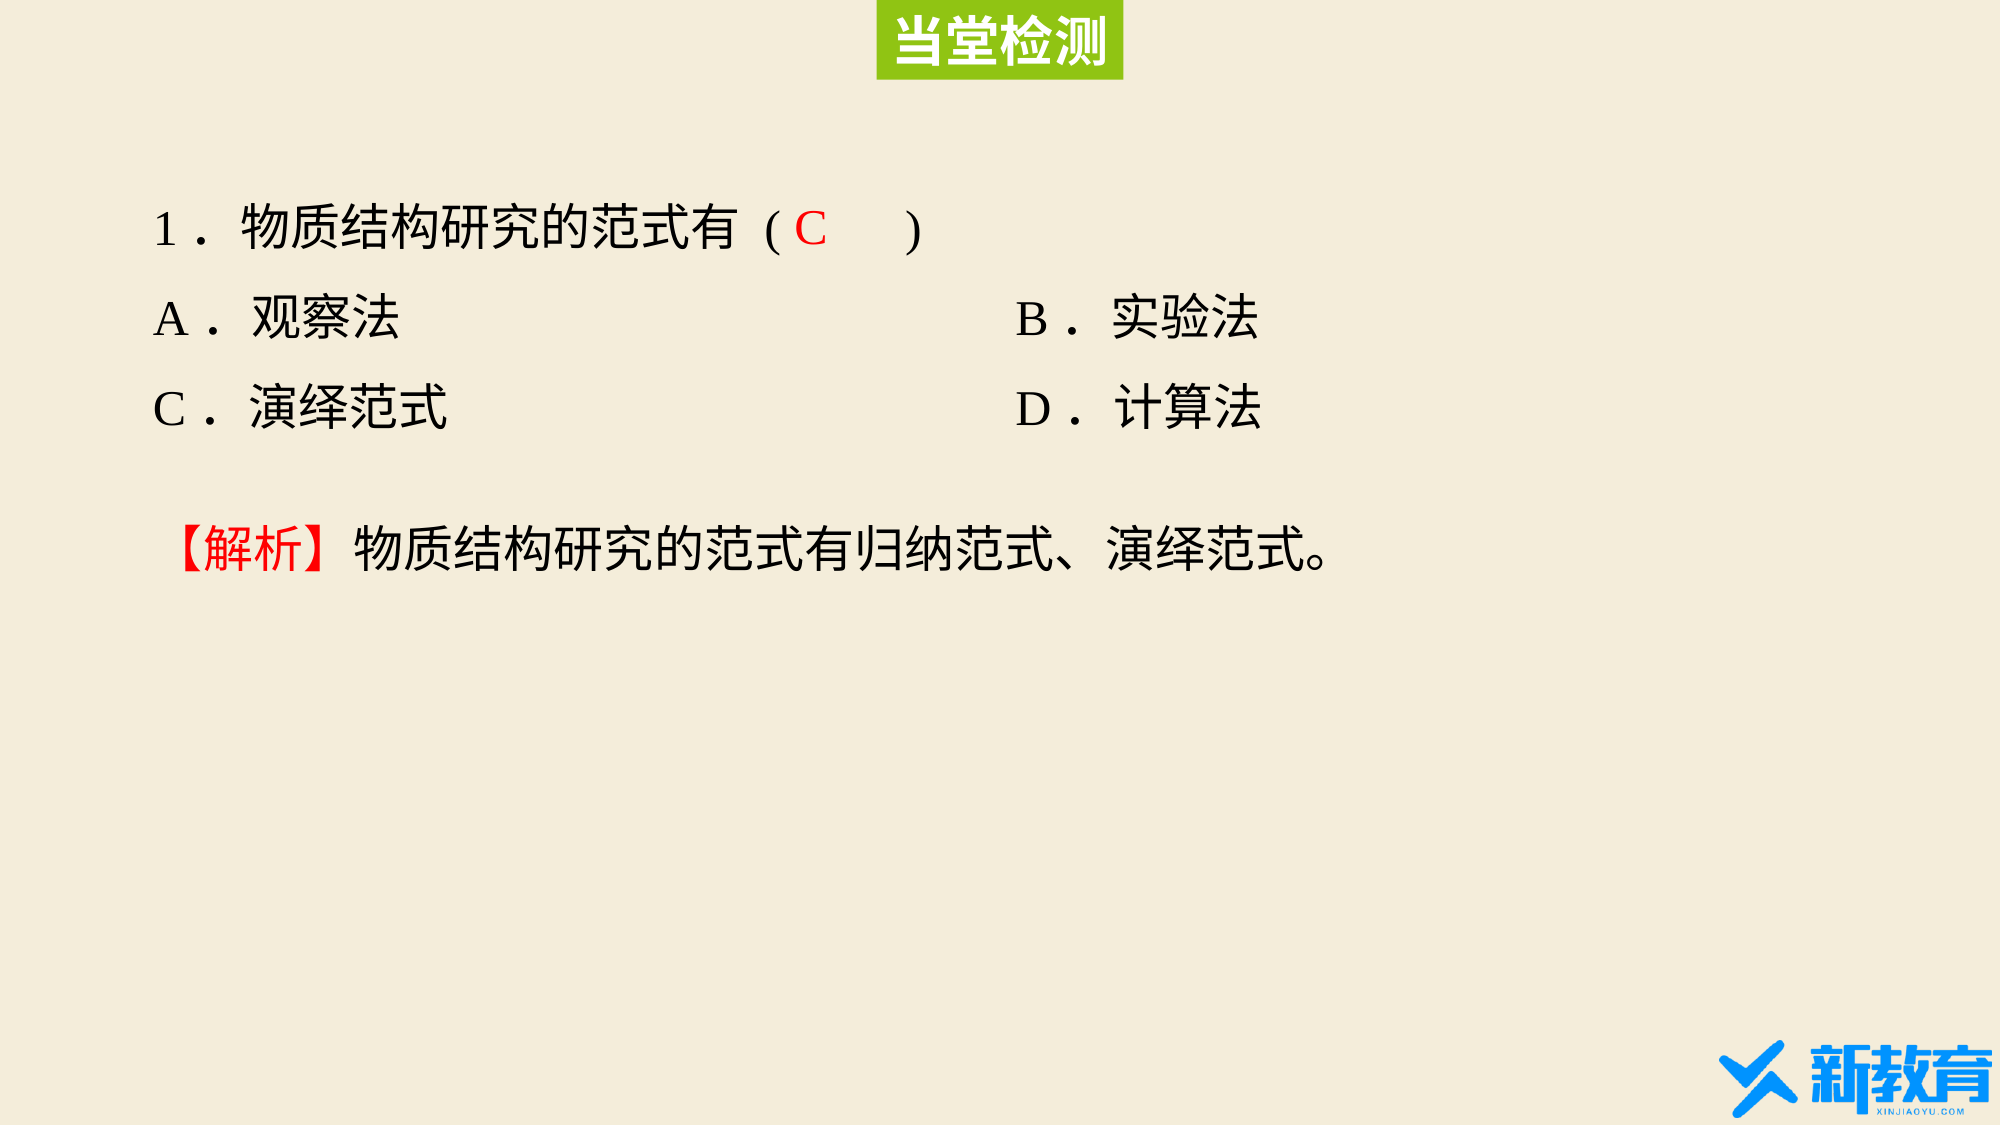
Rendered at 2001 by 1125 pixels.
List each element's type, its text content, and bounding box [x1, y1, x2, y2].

picture [1719, 1040, 1992, 1118]
text_box 当堂检测 [876, 0, 1124, 80]
text_box 【解析】物质结构研究的范式有归纳范式、演绎范式。 [138, 480, 1321, 585]
text_box C [779, 168, 843, 262]
text_box 1．物质结构研究的范式有 ( ) A．观察法 B．实验法 C．演绎范式 D．计算法 [138, 157, 1568, 443]
